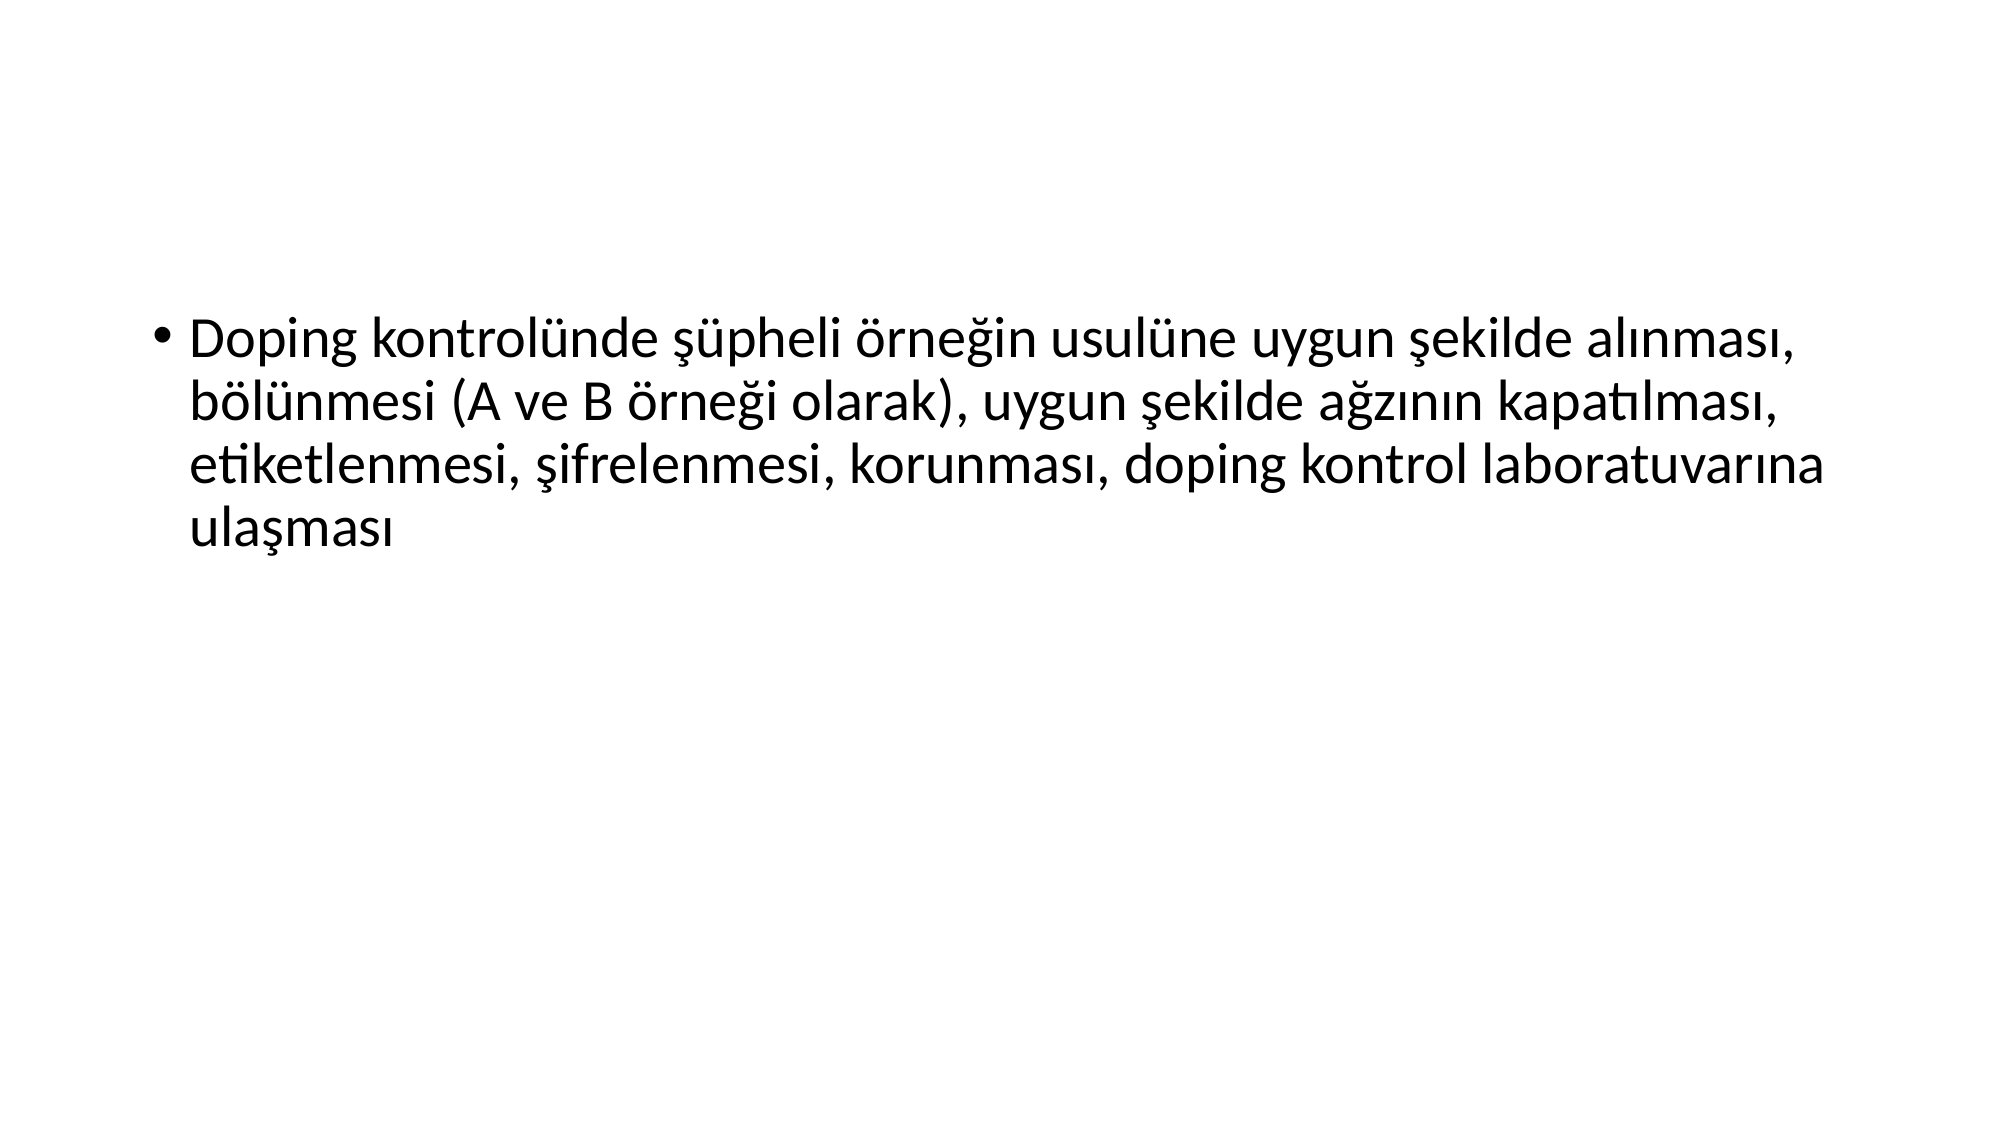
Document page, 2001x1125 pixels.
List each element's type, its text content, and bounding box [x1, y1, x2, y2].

list Doping kontrolünde şüpheli örneğin usulüne uygun şekilde alınması, bölünmesi (A ve B örneği olarak), uygun şekilde ağzının kapatılması, etiketlenmesi, şifrelenmesi, korunması, doping kontrol laboratuvarına ulaşması [137, 299, 1863, 1014]
